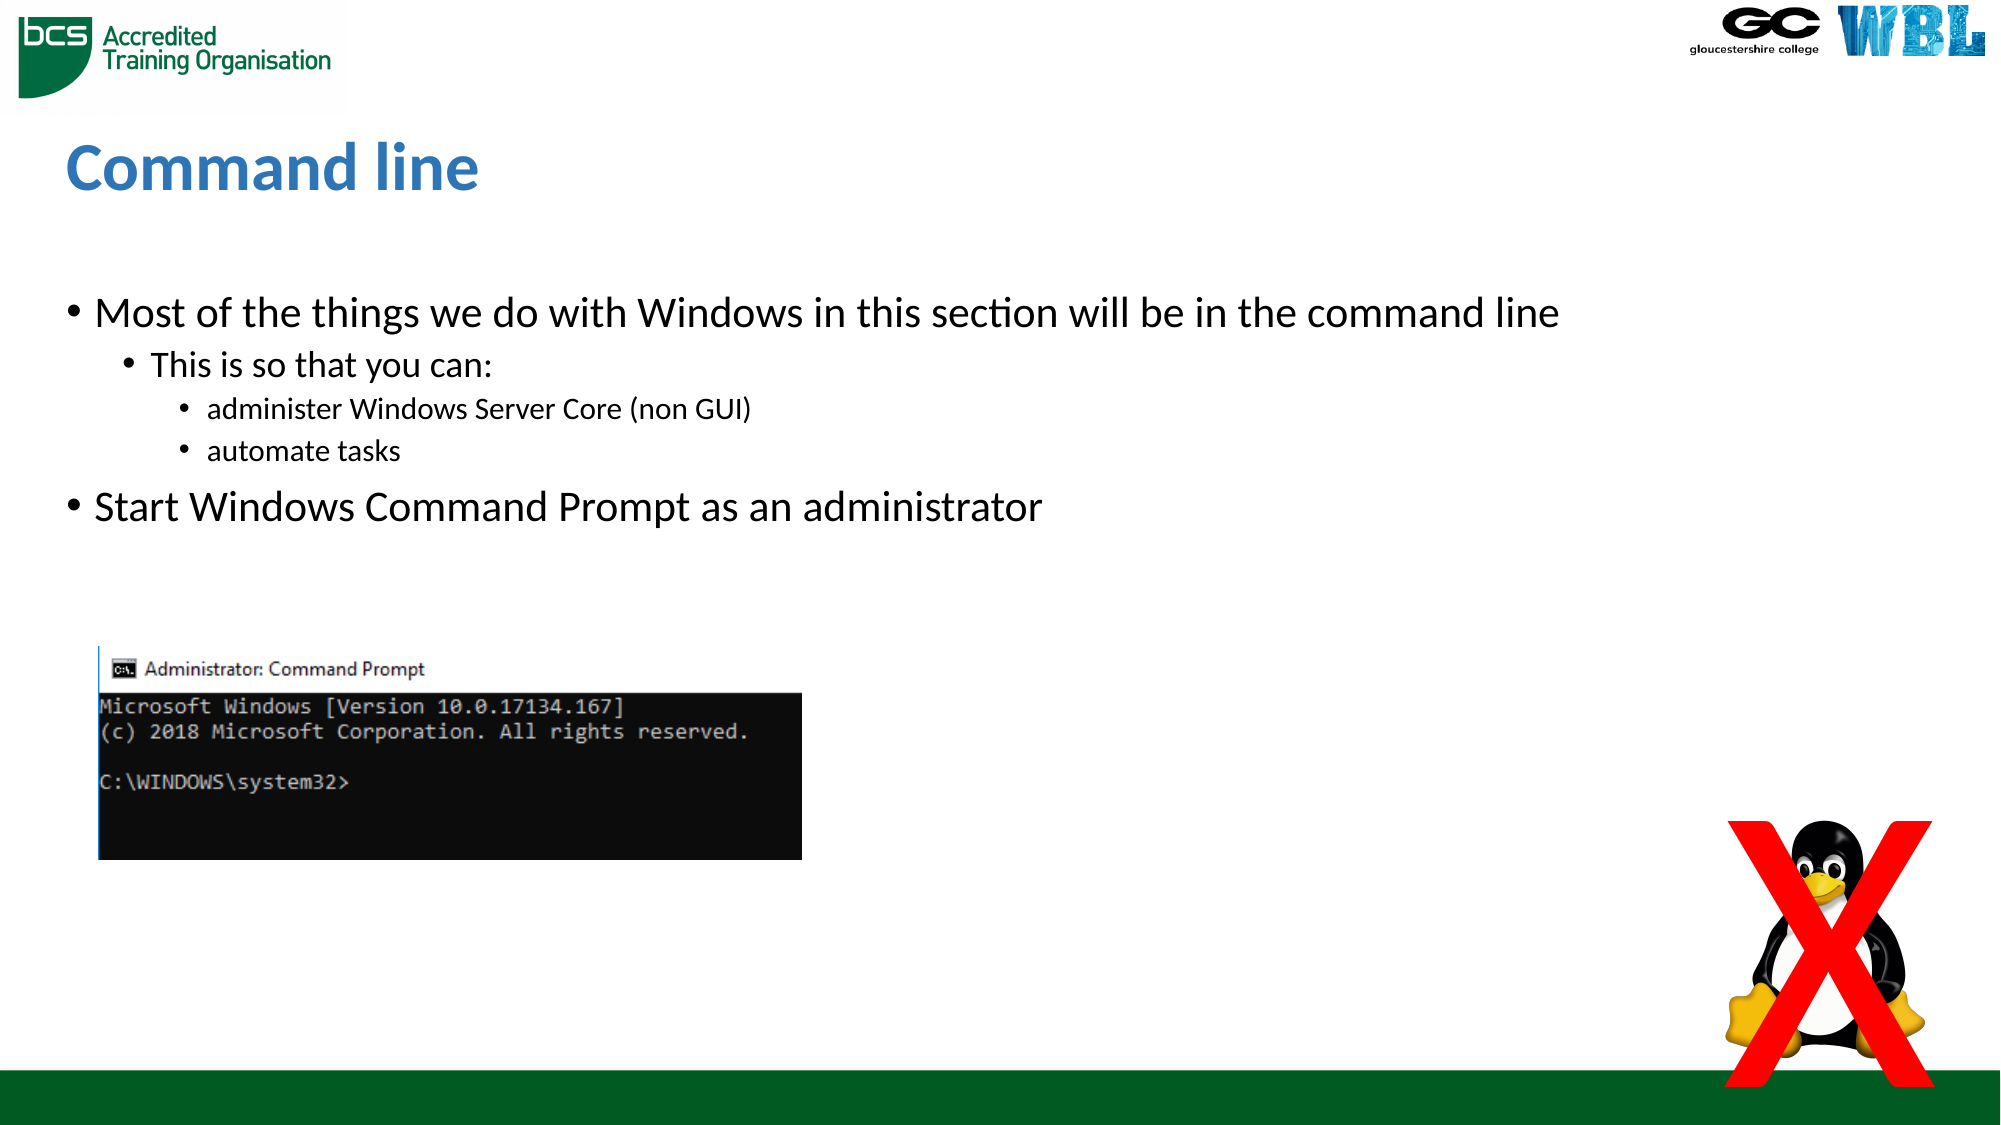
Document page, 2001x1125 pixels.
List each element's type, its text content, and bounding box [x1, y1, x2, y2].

picture [1976, 39, 1981, 47]
picture [0, 0, 475, 117]
picture [1712, 805, 1936, 1069]
picture [1957, 5, 1985, 45]
title Command line [51, 59, 1953, 213]
list Most of the things we do with Windows in this section will be in the command line This is so that you can: administer Windows Server Core (non GUI) automate tasks Start Windows Command Prompt as an administrator [51, 213, 1953, 1024]
picture [1838, 5, 1955, 56]
picture [98, 646, 802, 860]
text_box X [1708, 665, 1881, 1125]
picture [1685, 3, 1823, 59]
picture [1958, 48, 1972, 52]
